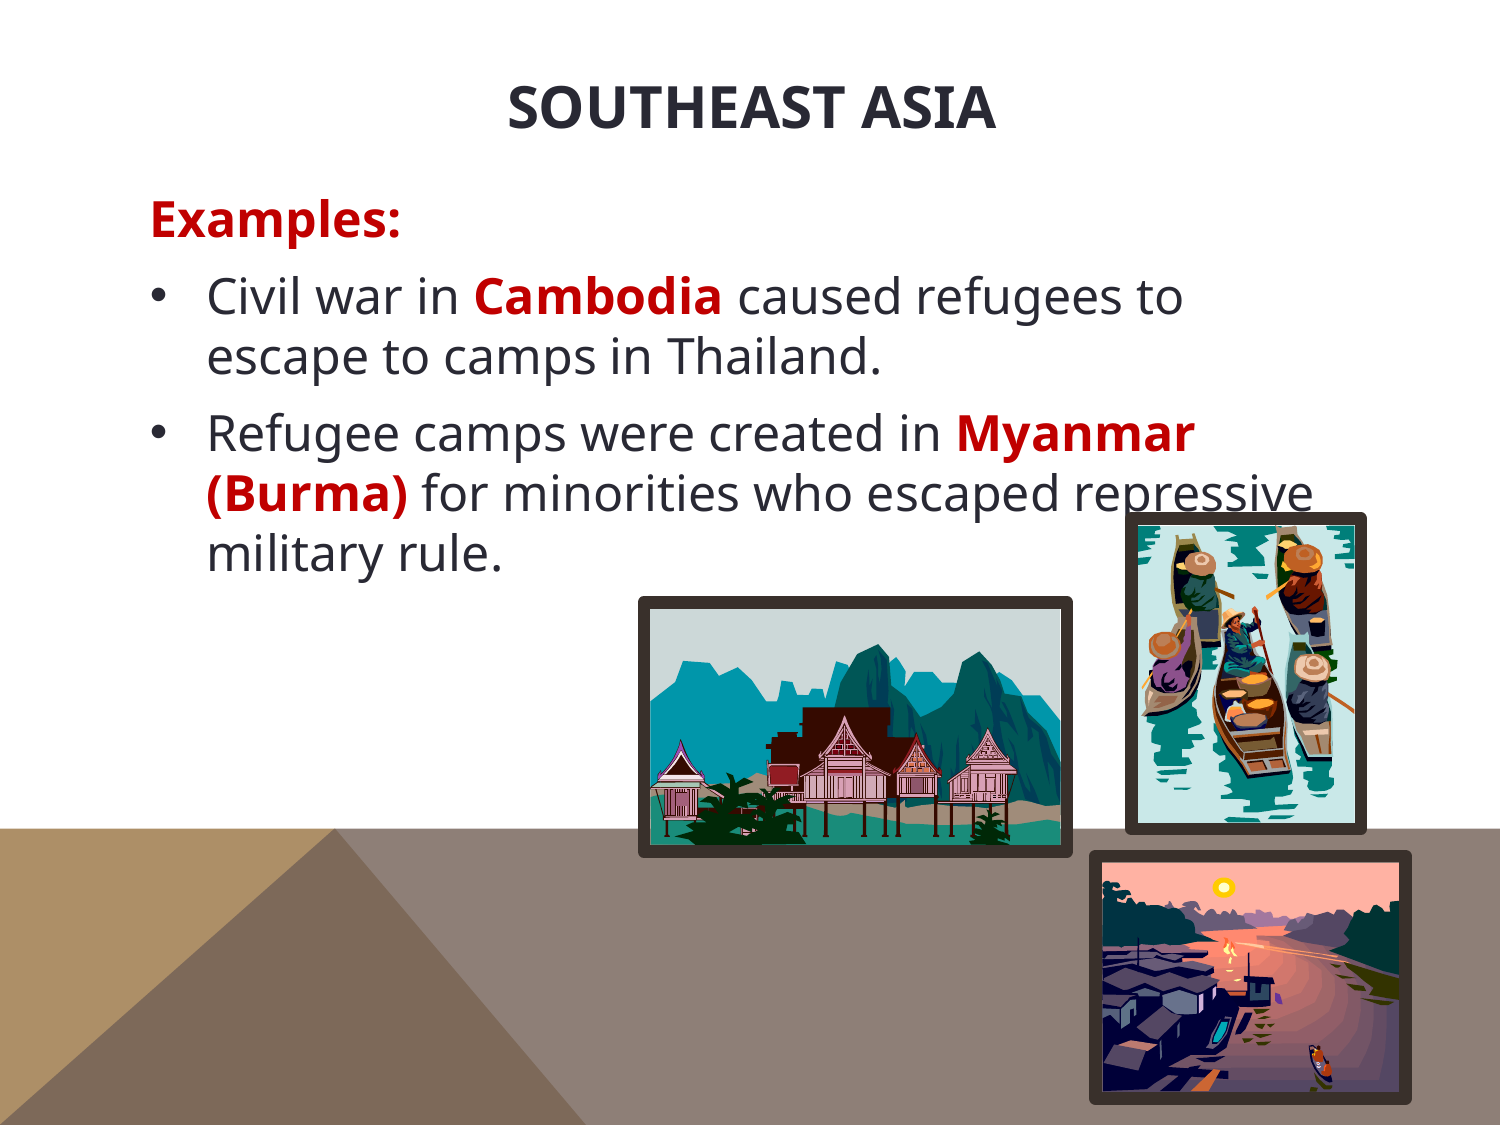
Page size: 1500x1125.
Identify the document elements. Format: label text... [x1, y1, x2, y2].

picture [1101, 862, 1400, 1093]
title Southeast asia [134, 59, 1369, 150]
picture [649, 608, 1061, 846]
picture [1137, 524, 1355, 823]
list Examples: Civil war in Cambodia caused refugees to escape to camps in Thailand. Refugee camps were created in Myanmar (Burma) for minorities who escaped repressive military rule. [134, 180, 1369, 768]
